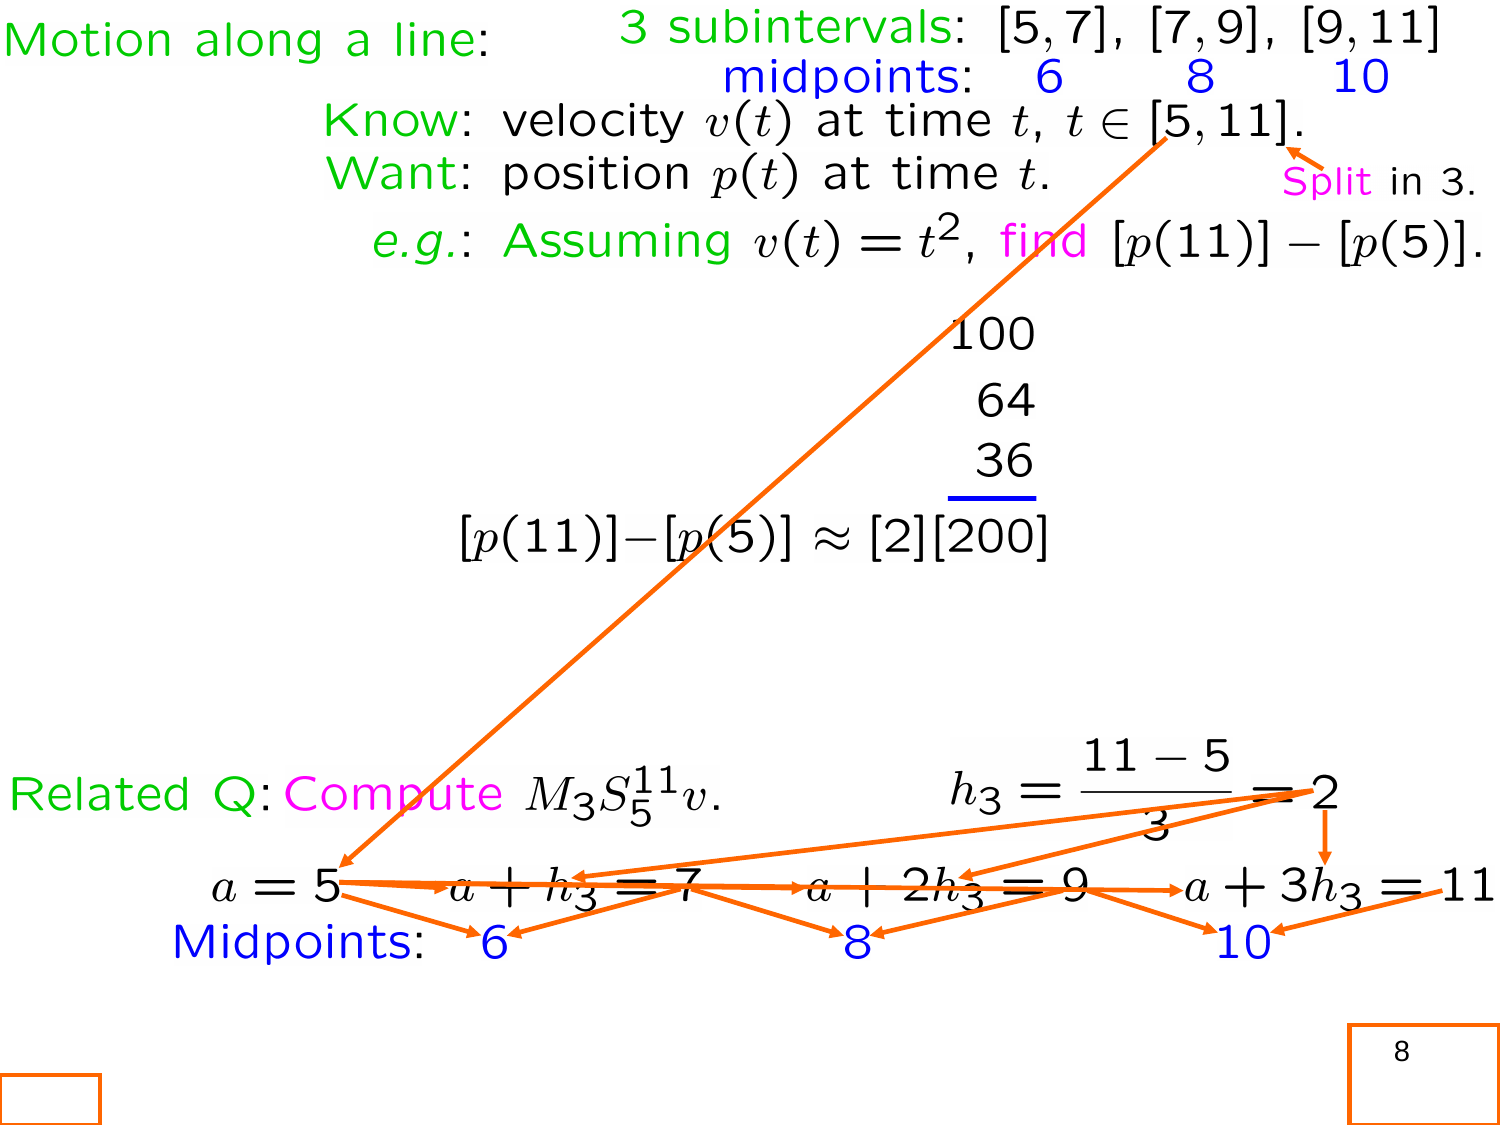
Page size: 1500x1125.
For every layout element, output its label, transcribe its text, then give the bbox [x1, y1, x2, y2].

picture [285, 765, 721, 829]
picture [324, 151, 1049, 201]
text_box [1274, 921, 1318, 936]
text_box [1349, 1025, 1500, 1125]
text_box [706, 887, 802, 895]
text_box [706, 893, 838, 938]
picture [174, 924, 422, 966]
picture [1035, 58, 1063, 95]
picture [1187, 58, 1214, 95]
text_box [1283, 146, 1474, 201]
text_box [1318, 818, 1332, 863]
slide_number 8 [1074, 1024, 1425, 1103]
picture [949, 737, 1234, 841]
picture [372, 212, 1482, 268]
picture [807, 865, 1088, 912]
picture [10, 774, 268, 819]
text_box [874, 921, 934, 939]
text_box [512, 921, 562, 939]
picture [449, 865, 702, 912]
text_box [1091, 891, 1213, 935]
text_box [339, 836, 376, 868]
picture [843, 924, 871, 962]
text_box [793, 881, 802, 886]
text_box [350, 883, 444, 894]
text_box [0, 1074, 100, 1125]
picture [1334, 58, 1388, 95]
picture [620, 5, 1438, 55]
picture [1217, 924, 1271, 962]
picture [5, 22, 488, 66]
picture [1185, 865, 1495, 912]
text_box [344, 895, 475, 938]
picture [1250, 774, 1338, 809]
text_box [462, 315, 1047, 563]
text_box [1091, 884, 1180, 897]
picture [480, 924, 508, 962]
picture [212, 866, 340, 904]
picture [324, 59, 1303, 148]
